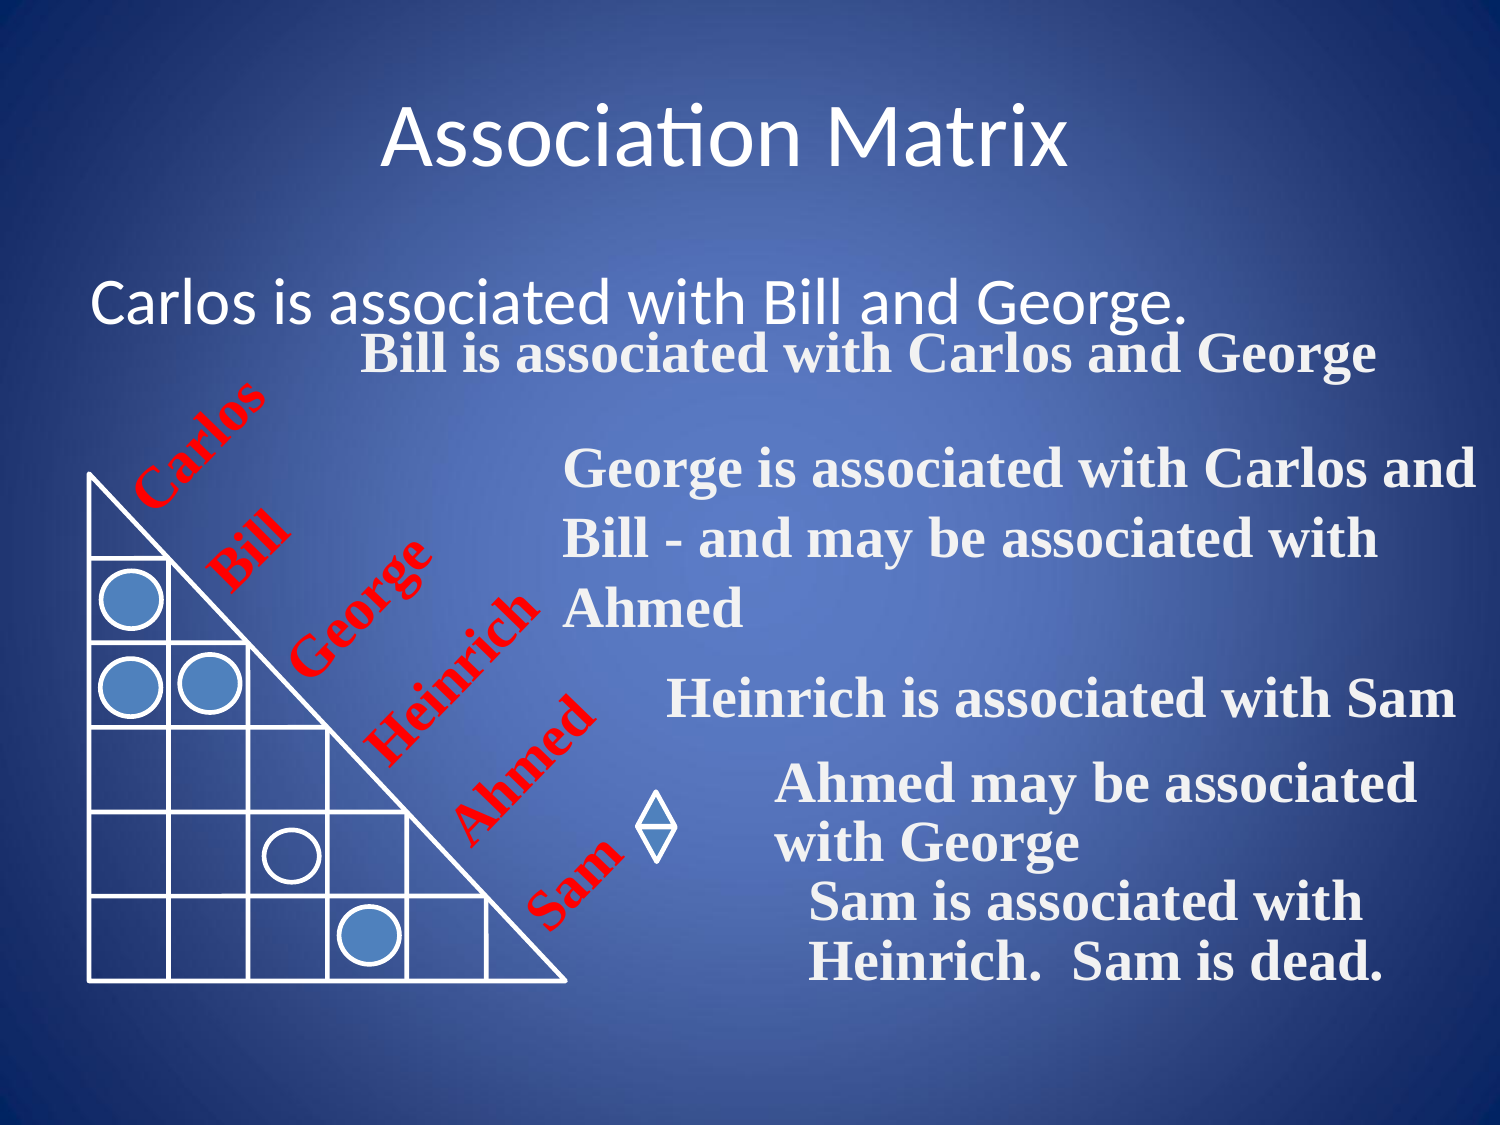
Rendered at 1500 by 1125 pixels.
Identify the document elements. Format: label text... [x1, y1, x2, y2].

picture [0, 0, 1500, 1125]
title Association Matrix [75, 45, 1425, 233]
text_box Bill is associated with Carlos and George [345, 317, 1405, 393]
text_box George is associated with Carlos and Bill - and may be associated with Ahmed [681, 422, 1493, 647]
text_box Heinrich is associated with Sam [681, 662, 1500, 737]
text_box Ahmed may be associated with George [759, 747, 1434, 881]
list Carlos is associated with Bill and George. [75, 262, 1425, 1005]
text_box Sam is associated with Heinrich. Sam is dead. [793, 865, 1413, 1000]
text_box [88, 347, 676, 982]
